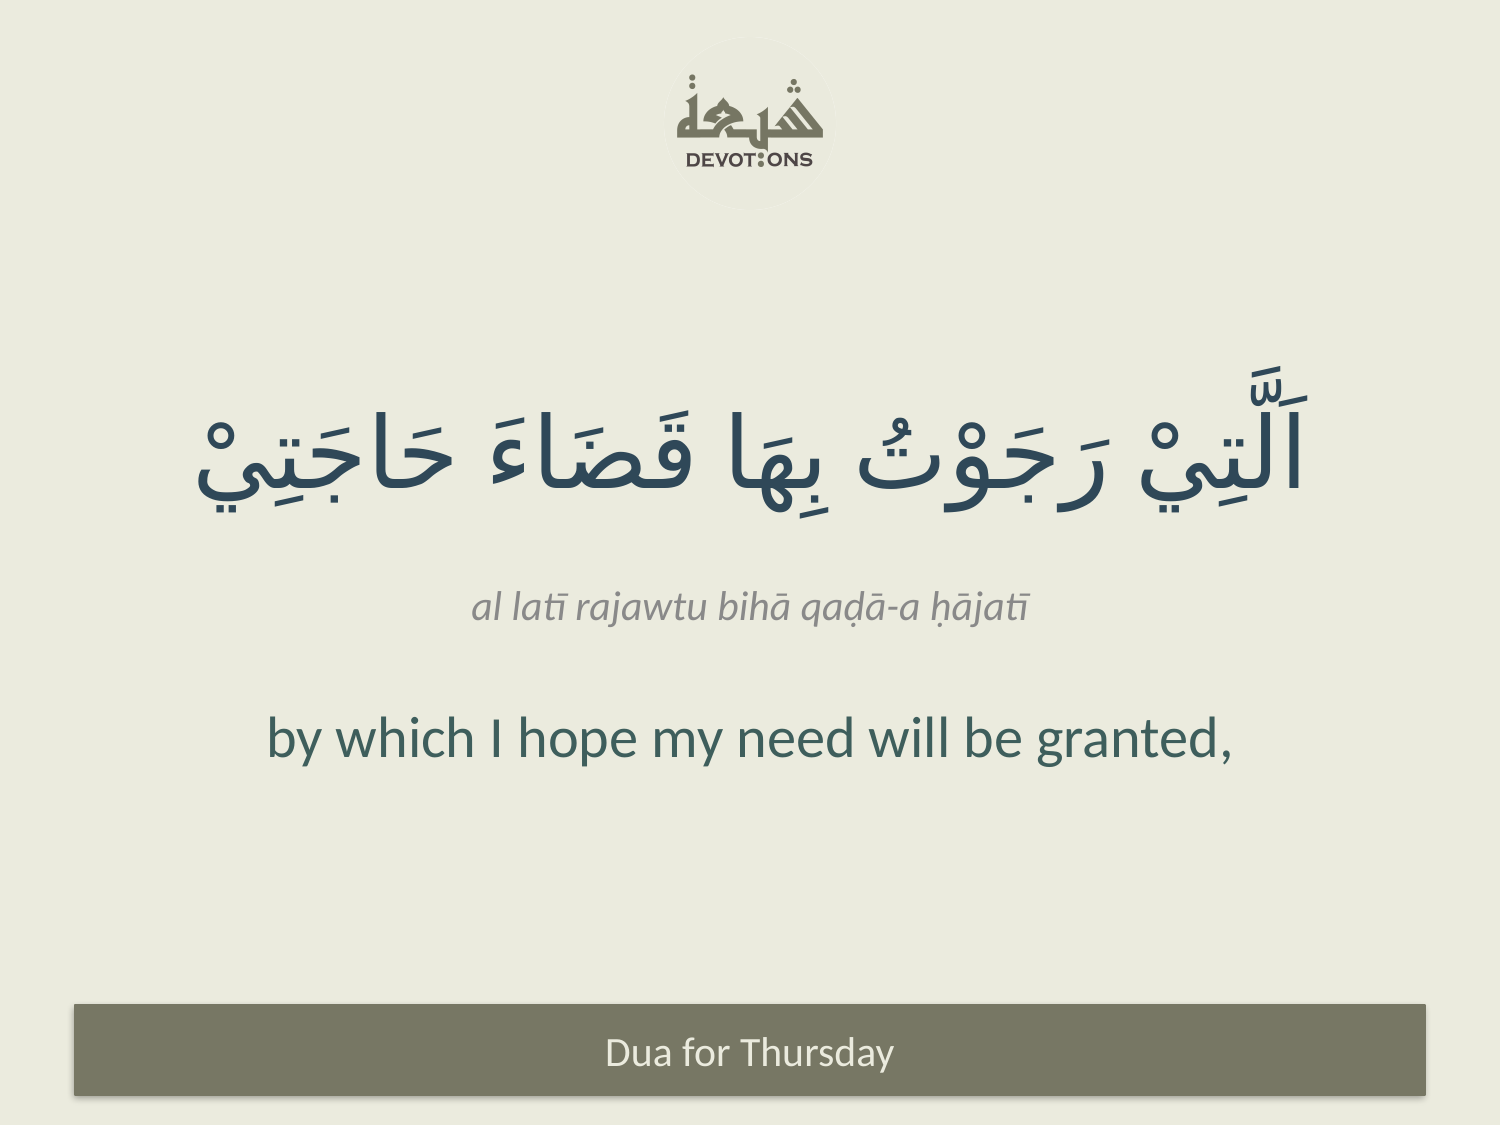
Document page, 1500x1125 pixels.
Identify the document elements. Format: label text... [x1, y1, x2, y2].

picture [656, 29, 844, 218]
text_box [74, 1004, 1426, 1096]
text_box Dua for Thursday [590, 1017, 910, 1083]
text_box اَلَّتِيْ رَجَوْتُ بِهَا قَضَاءَ حَاجَتِيْ al latī rajawtu bihā qaḍā-a ḥājatī by which I hope my need will be granted, [74, 381, 1425, 776]
